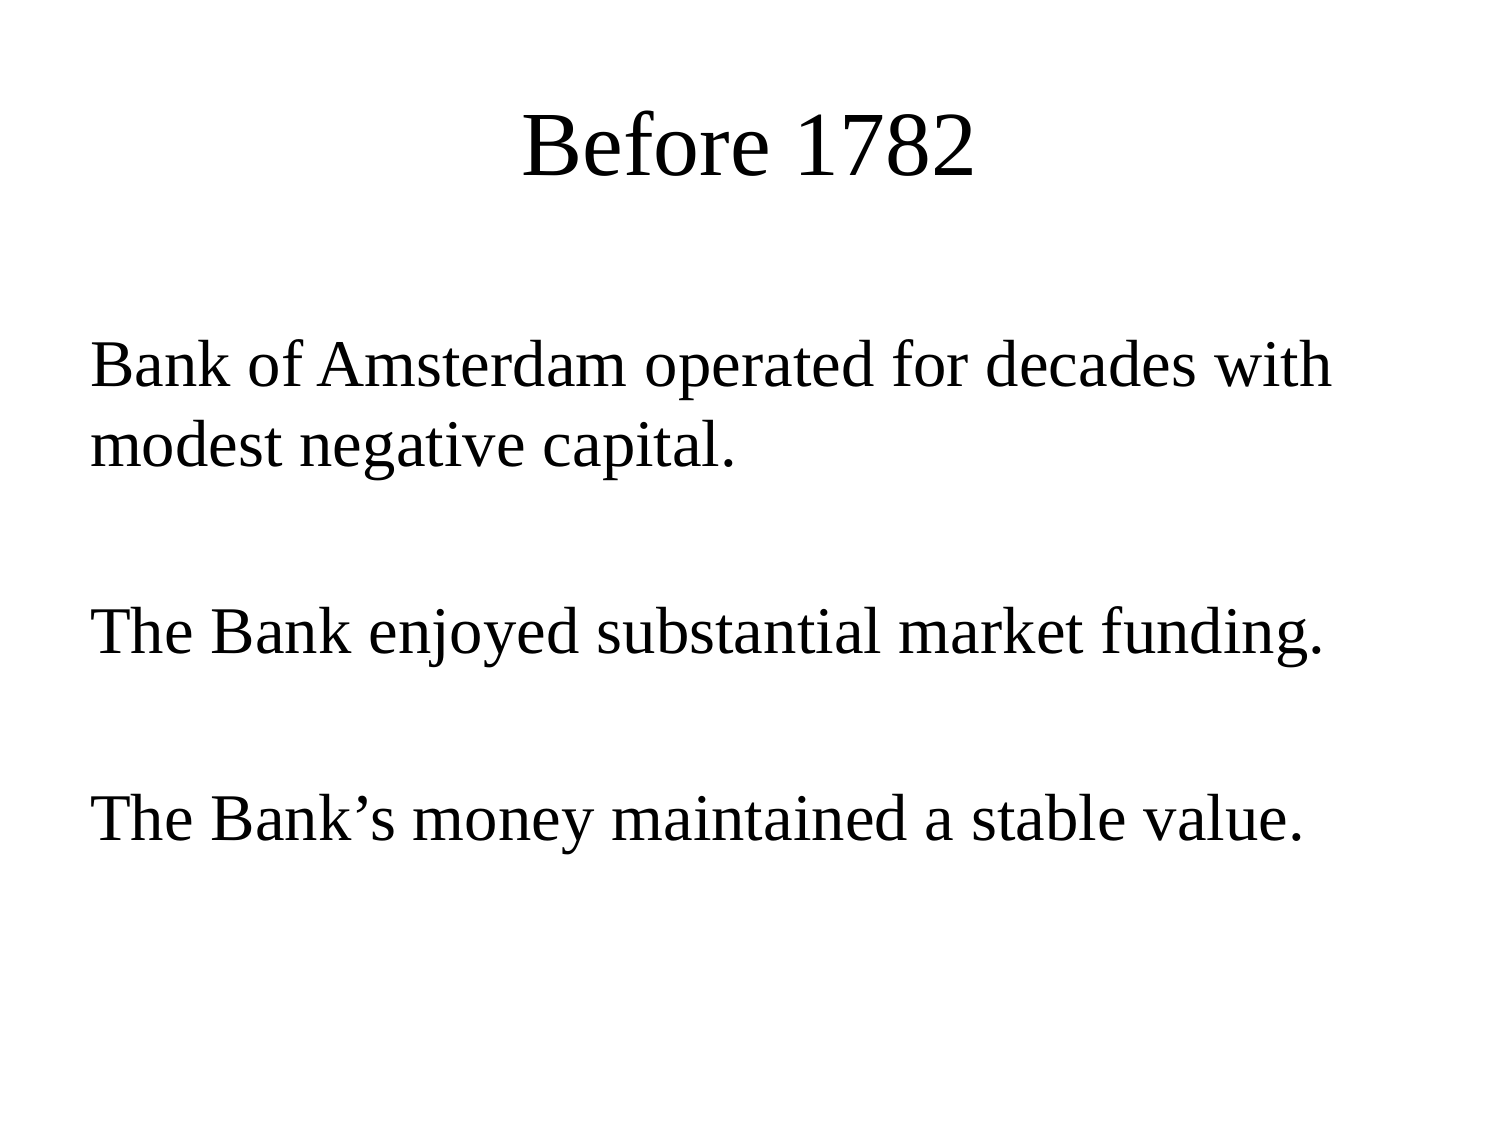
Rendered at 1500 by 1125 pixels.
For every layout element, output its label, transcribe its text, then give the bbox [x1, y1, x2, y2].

list Bank of Amsterdam operated for decades with modest negative capital. The Bank enjoyed substantial market funding. The Bank’s money maintained a stable value. [75, 262, 1425, 1005]
title Before 1782 [75, 45, 1425, 233]
